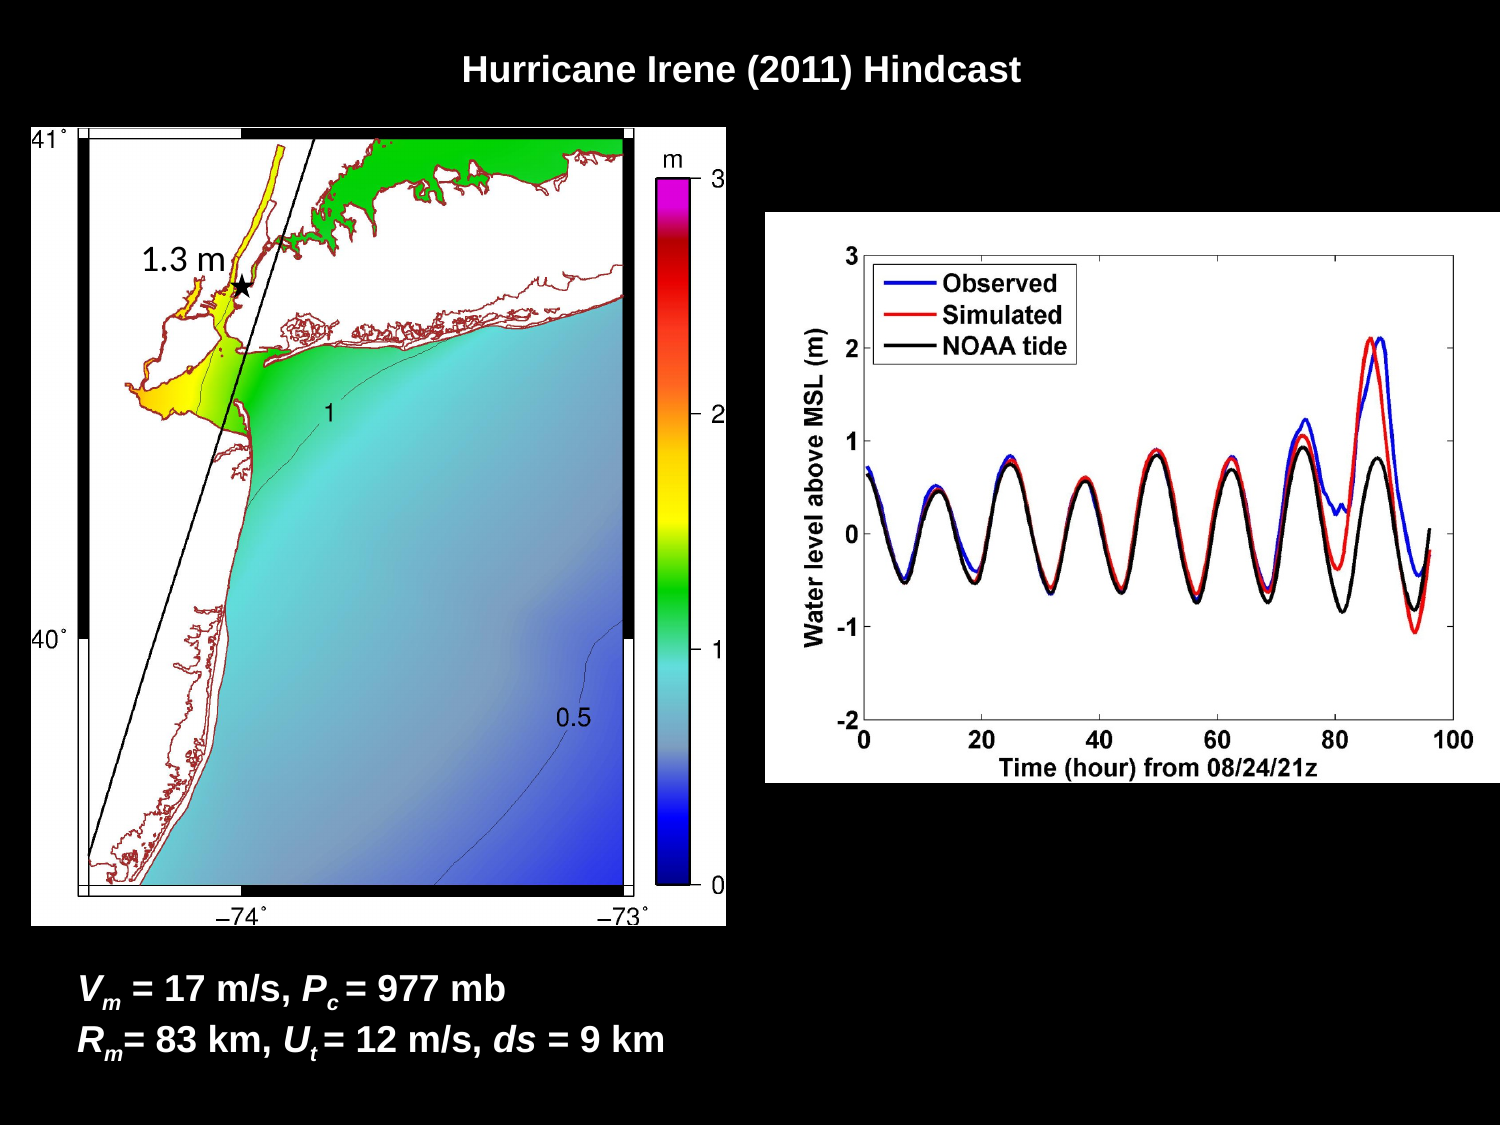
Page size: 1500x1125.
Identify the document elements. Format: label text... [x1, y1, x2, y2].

text_box Hurricane Irene (2011) Hindcast [446, 37, 1183, 143]
picture [764, 212, 1500, 783]
text_box Vm = 17 m/s, Pc = 977 mb Rm= 83 km, Ut = 12 m/s, ds = 9 km [62, 956, 738, 1074]
picture [31, 127, 726, 926]
